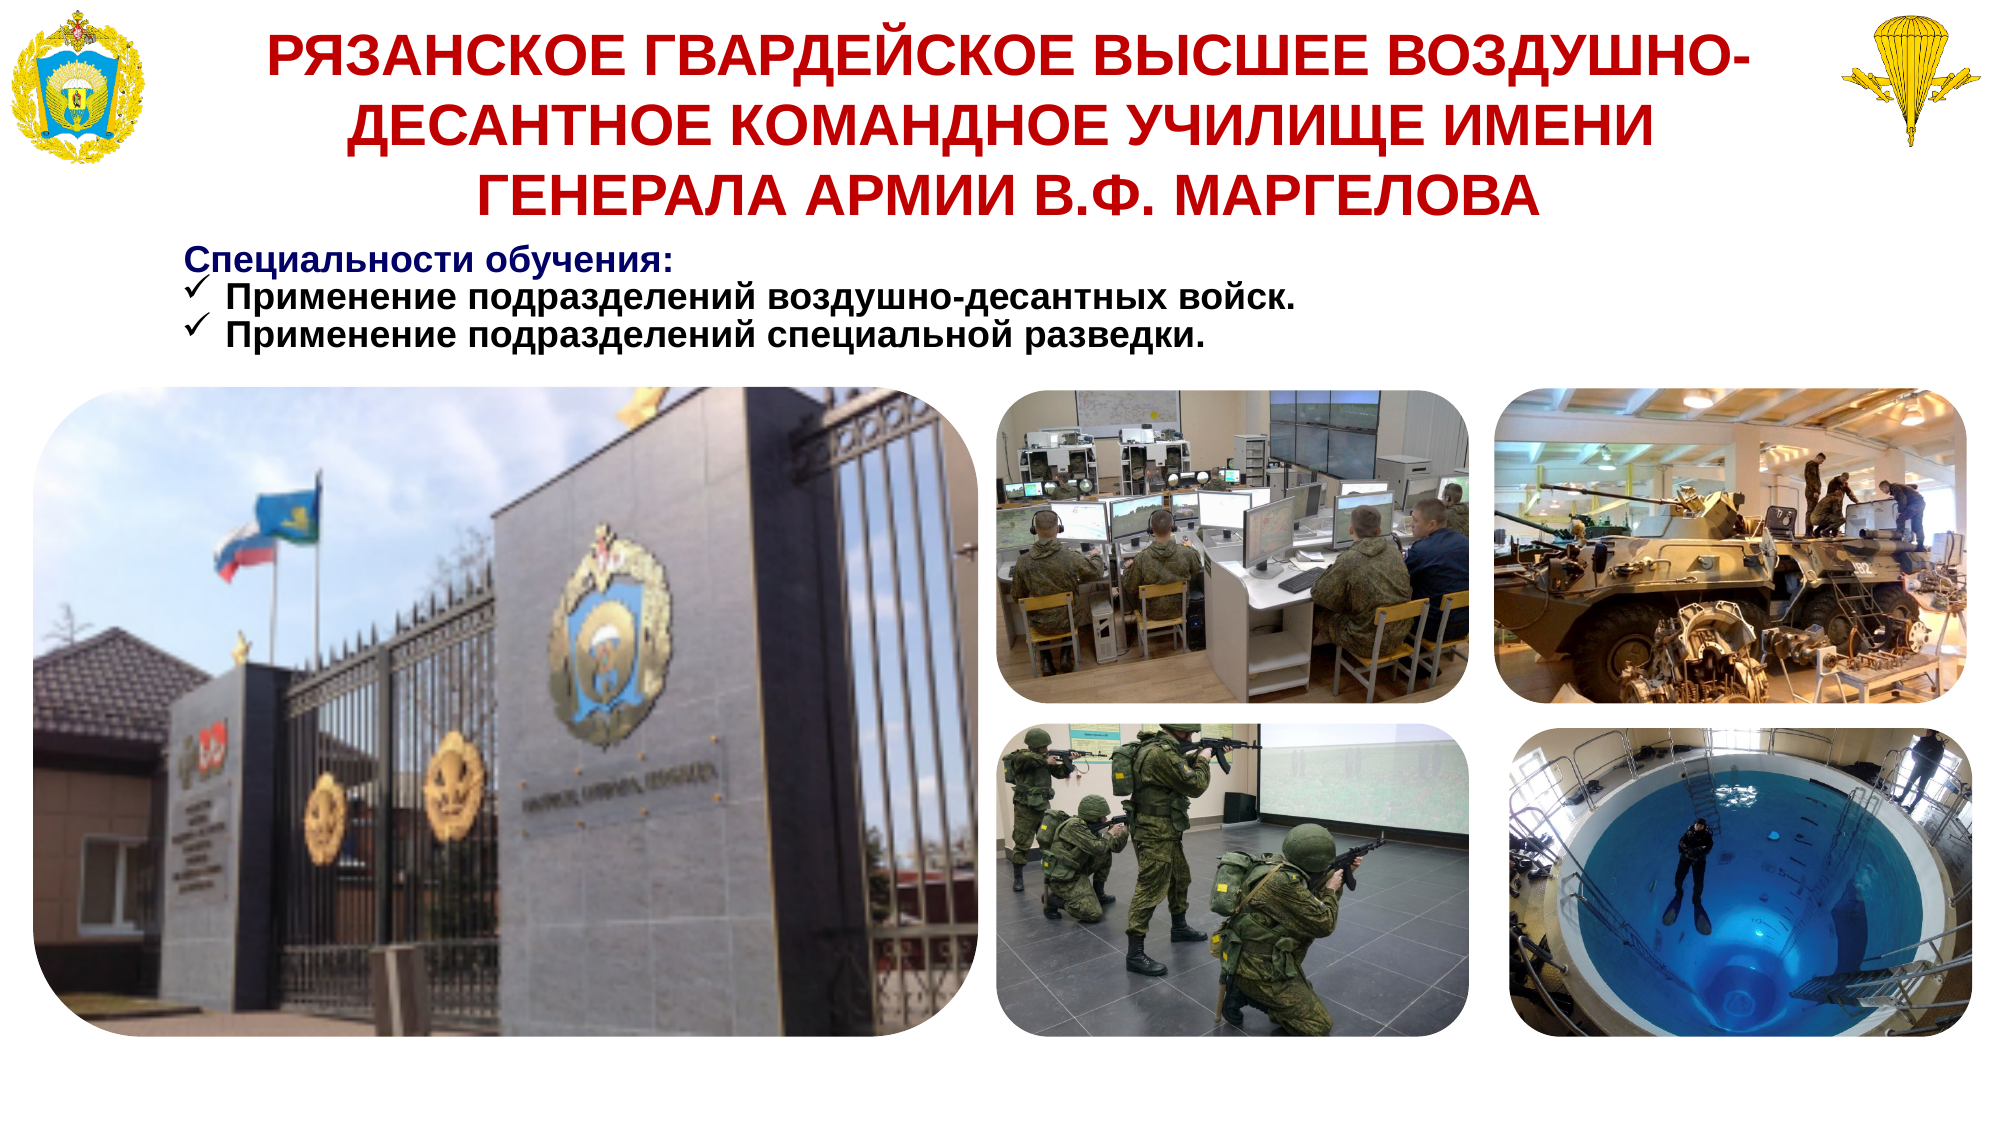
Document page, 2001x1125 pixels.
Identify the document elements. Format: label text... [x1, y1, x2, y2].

picture [1494, 388, 1967, 704]
picture [10, 10, 146, 164]
text_box РЯЗАНСКОЕ ГВАРДЕЙСКОЕ ВЫСШЕЕ ВОЗДУШНО-ДЕСАНТНОЕ КОМАНДНОЕ УЧИЛИЩЕ ИМЕНИ ГЕНЕРАЛА АРМИИ В.Ф. МАРГЕЛОВА [170, 58, 1849, 186]
picture [1509, 728, 1973, 1037]
picture [996, 390, 1469, 704]
picture [33, 386, 979, 1037]
picture [996, 723, 1469, 1037]
picture [1802, 0, 1990, 154]
text_box Специальности обучения: Применение подразделений воздушно-десантных войск. Применение подразделений специальной разведки. [93, 234, 1933, 363]
